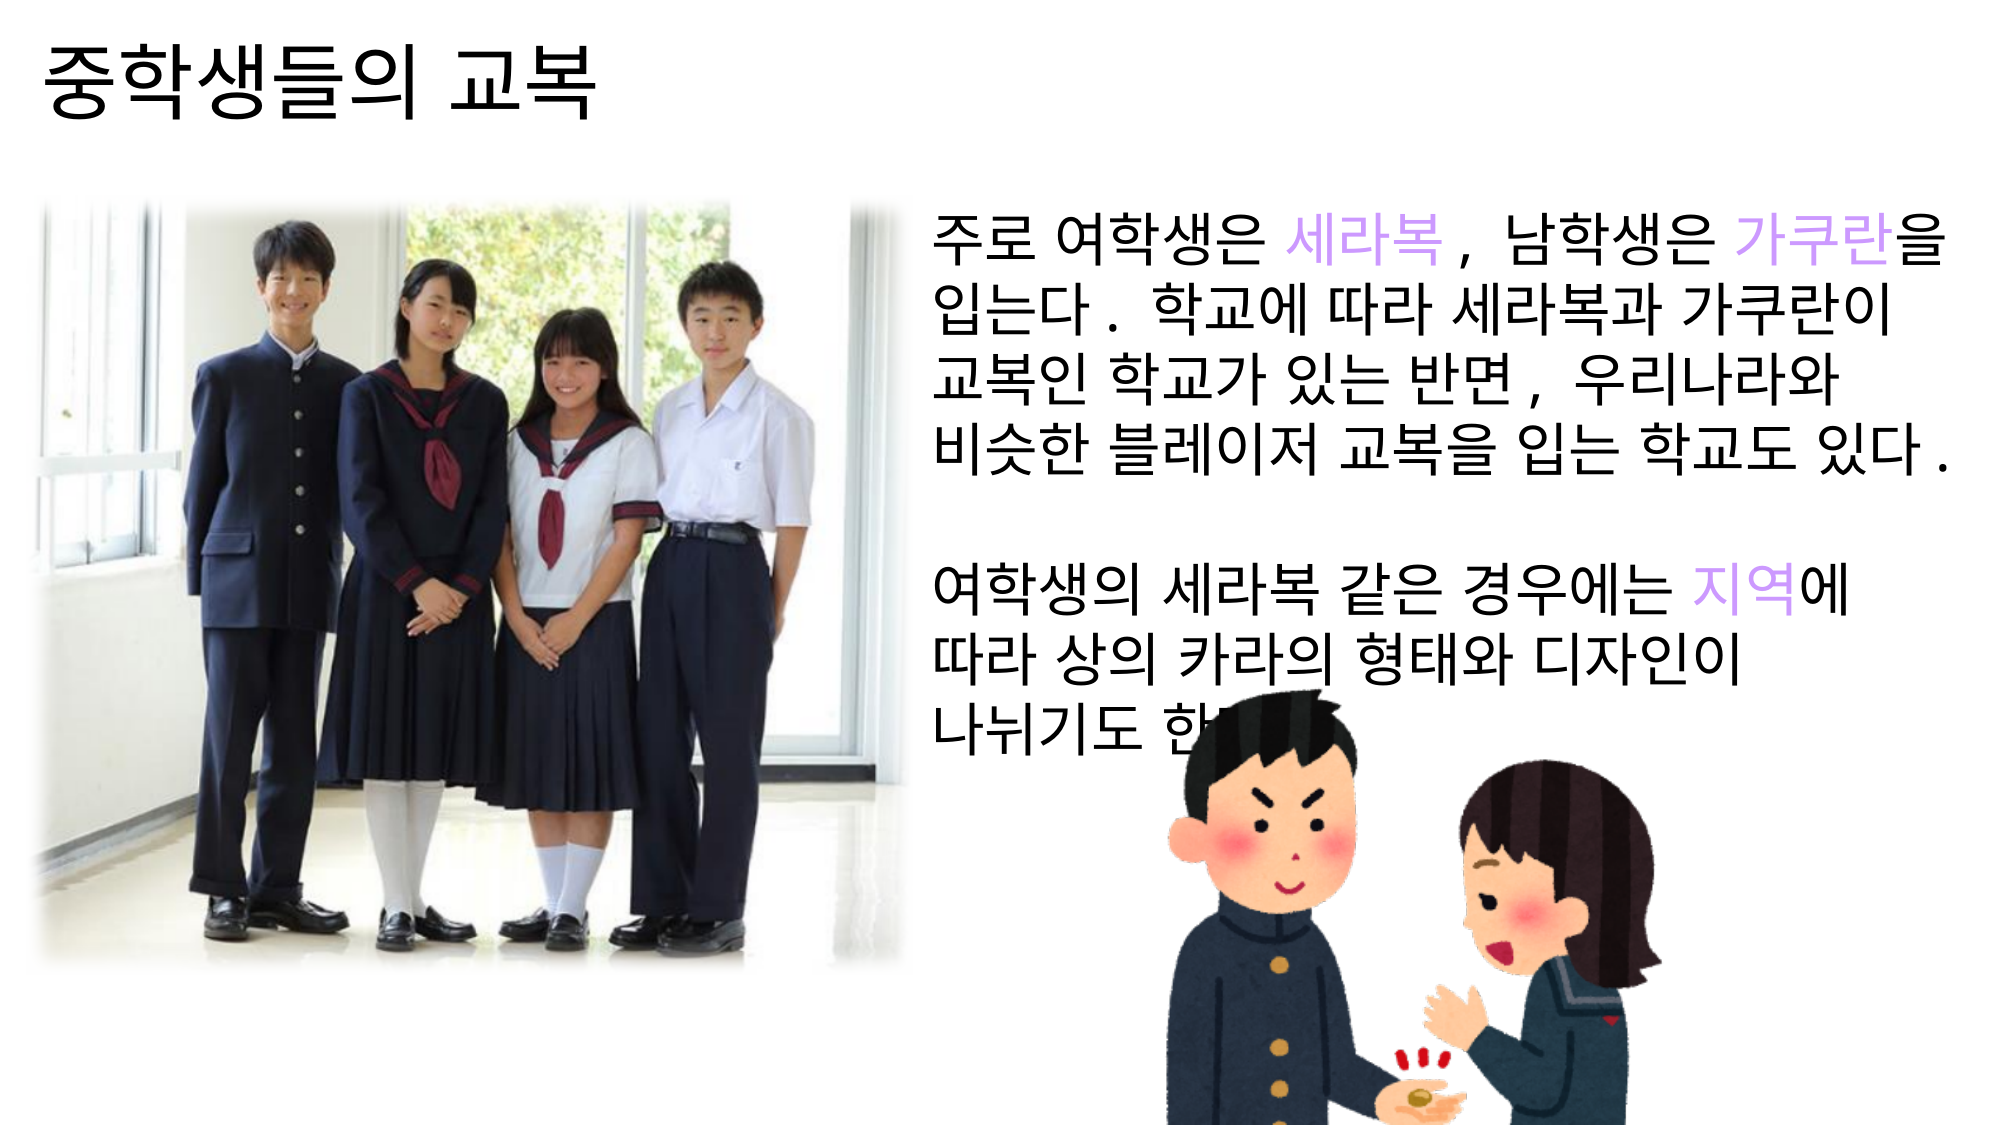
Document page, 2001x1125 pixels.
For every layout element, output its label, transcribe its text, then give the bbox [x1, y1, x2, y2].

title 중학생들의 교복 [26, 0, 1752, 196]
picture [1134, 677, 1688, 1125]
picture [26, 195, 913, 977]
text_box 주로 여학생은 세라복, 남학생은 가쿠란을 입는다. 학교에 따라 세라복과 가쿠란이 교복인 학교가 있는 반면, 우리나라와 비슷한 블레이저 교복을 입는 학교도 있다. 여학생의 세라복 같은 경우에는 지역에 따라 상의 카라의 형태와 디자인이 나뉘기도 한다. [916, 195, 1974, 771]
